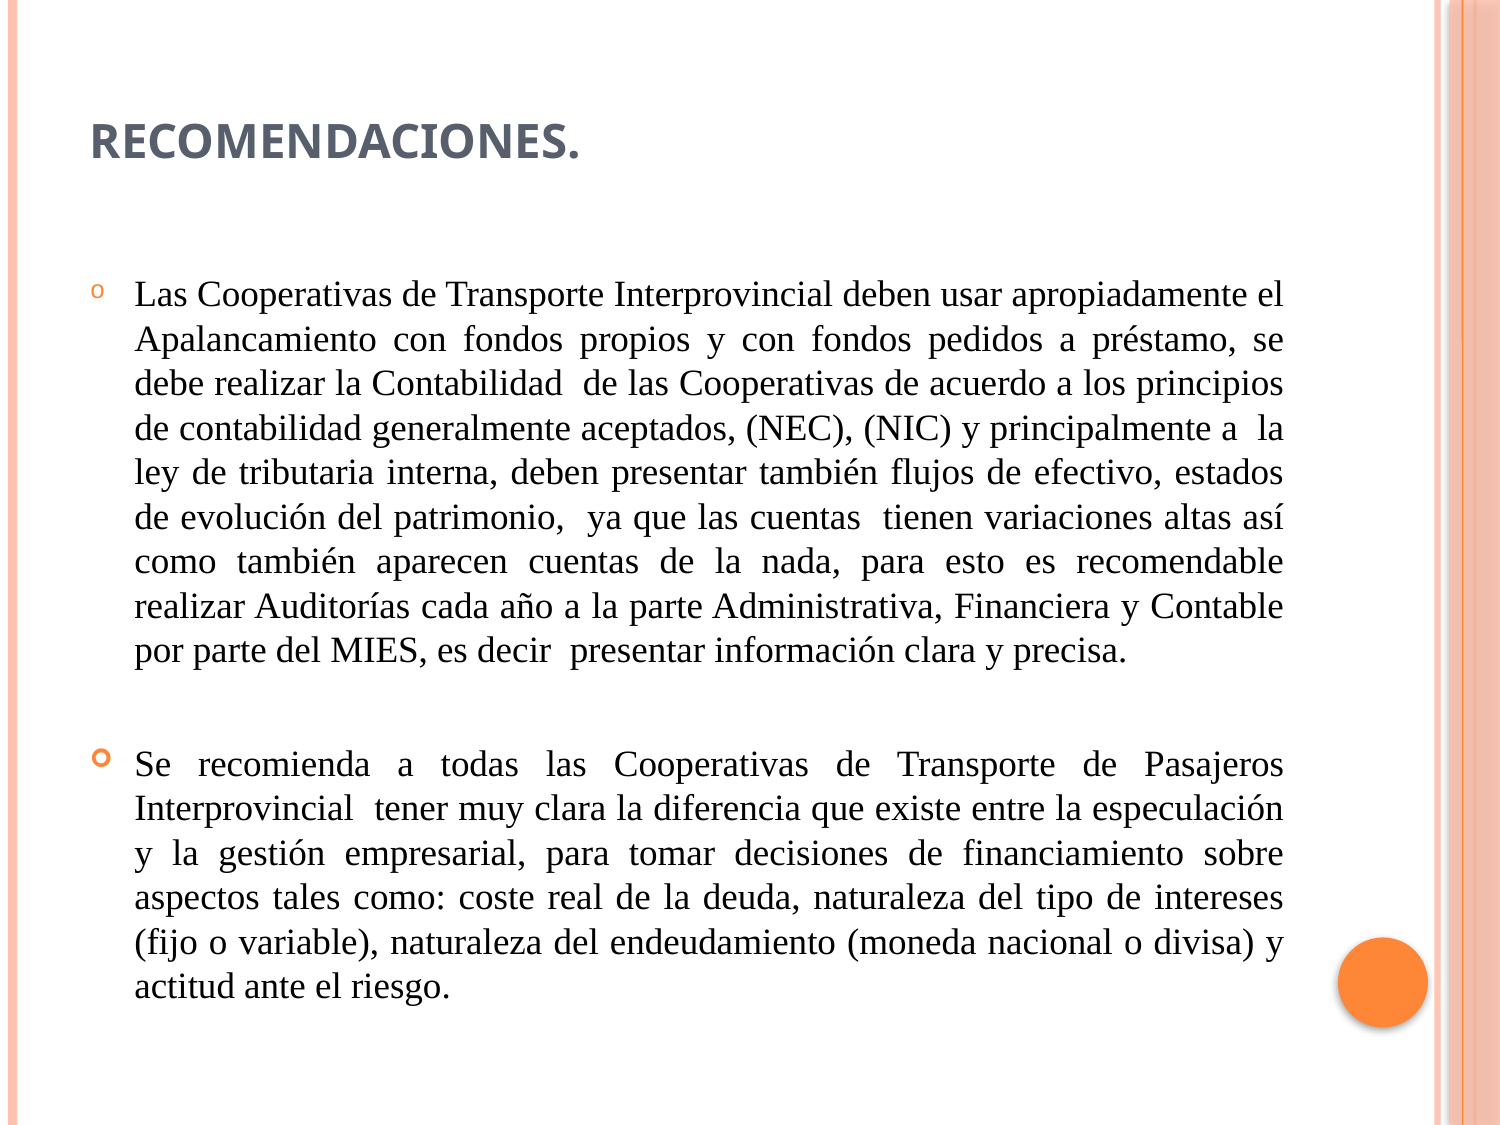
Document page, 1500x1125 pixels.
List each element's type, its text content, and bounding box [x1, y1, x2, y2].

title RECOMENDACIONES. [75, 45, 1300, 233]
list Las Cooperativas de Transporte Interprovincial deben usar apropiadamente el Apalancamiento con fondos propios y con fondos pedidos a préstamo, se debe realizar la Contabilidad de las Cooperativas de acuerdo a los principios de contabilidad generalmente aceptados, (NEC), (NIC) y principalmente a la ley de tributaria interna, deben presentar también flujos de efectivo, estados de evolución del patrimonio, ya que las cuentas tienen variaciones altas así como también aparecen cuentas de la nada, para esto es recomendable realizar Auditorías cada año a la parte Administrativa, Financiera y Contable por parte del MIES, es decir presentar información clara y precisa. Se recomienda a todas las Cooperativas de Transporte de Pasajeros Interprovincial tener muy clara la diferencia que existe entre la especulación y la gestión empresarial, para tomar decisiones de financiamiento sobre aspectos tales como: coste real de la deuda, naturaleza del tipo de intereses (fijo o variable), naturaleza del endeudamiento (moneda nacional o divisa) y actitud ante el riesgo. [75, 262, 1300, 1062]
